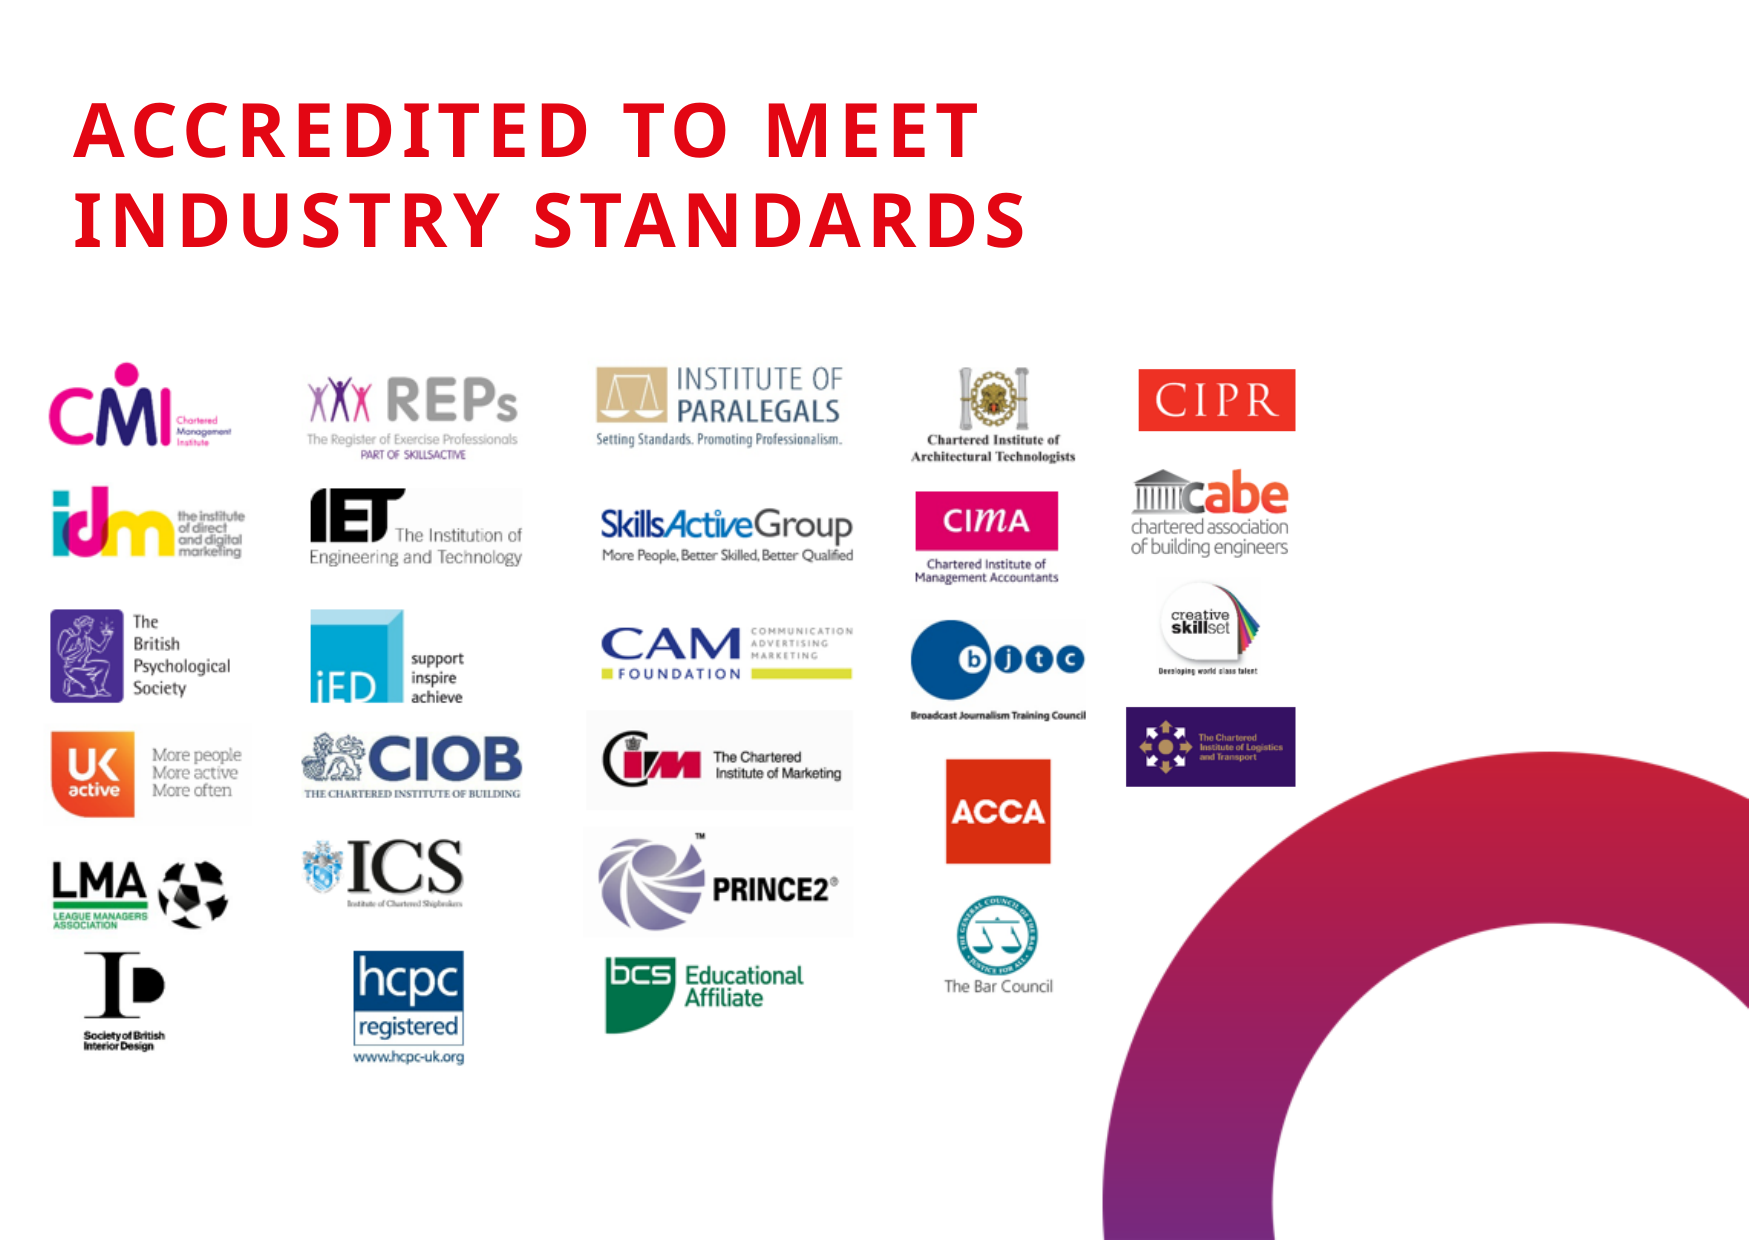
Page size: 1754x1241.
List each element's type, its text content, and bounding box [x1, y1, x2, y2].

title ACCREDITED TO MEET INDUSTRY STANDARDS [73, 82, 1313, 176]
picture [14, 336, 1749, 1240]
